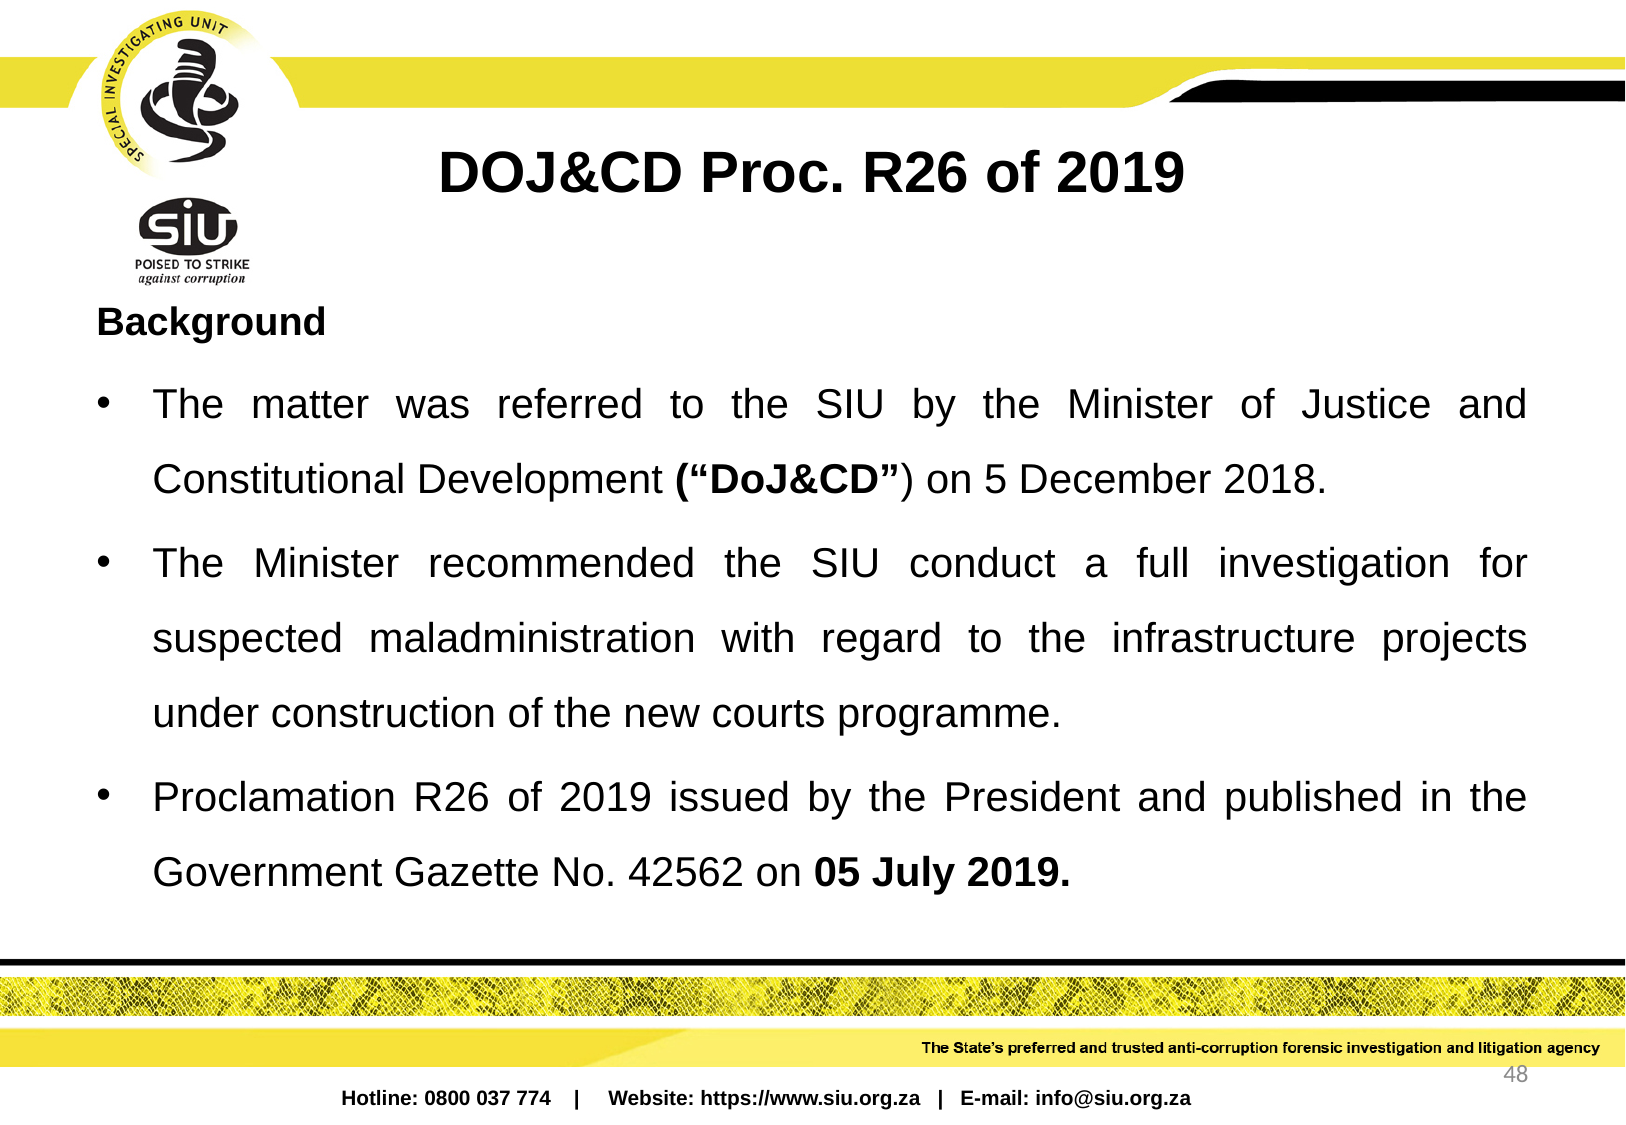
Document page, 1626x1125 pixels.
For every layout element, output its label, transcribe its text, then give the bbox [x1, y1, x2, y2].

list Background The matter was referred to the SIU by the Minister of Justice and Constitutional Development (“DoJ&CD”) on 5 December 2018. The Minister recommended the SIU conduct a full investigation for suspected maladministration with regard to the infrastructure projects under construction of the new courts programme. Proclamation R26 of 2019 issued by the President and published in the Government Gazette No. 42562 on 05 July 2019. [81, 288, 1544, 941]
text_box Hotline: 0800 037 774 | Website: https://www.siu.org.za | E-mail: info@siu.org.za [326, 1077, 1532, 1118]
title DOJ&CD Proc. R26 of 2019 [81, 75, 1544, 263]
picture [0, 0, 1626, 1125]
slide_number 48 [1164, 1042, 1544, 1103]
